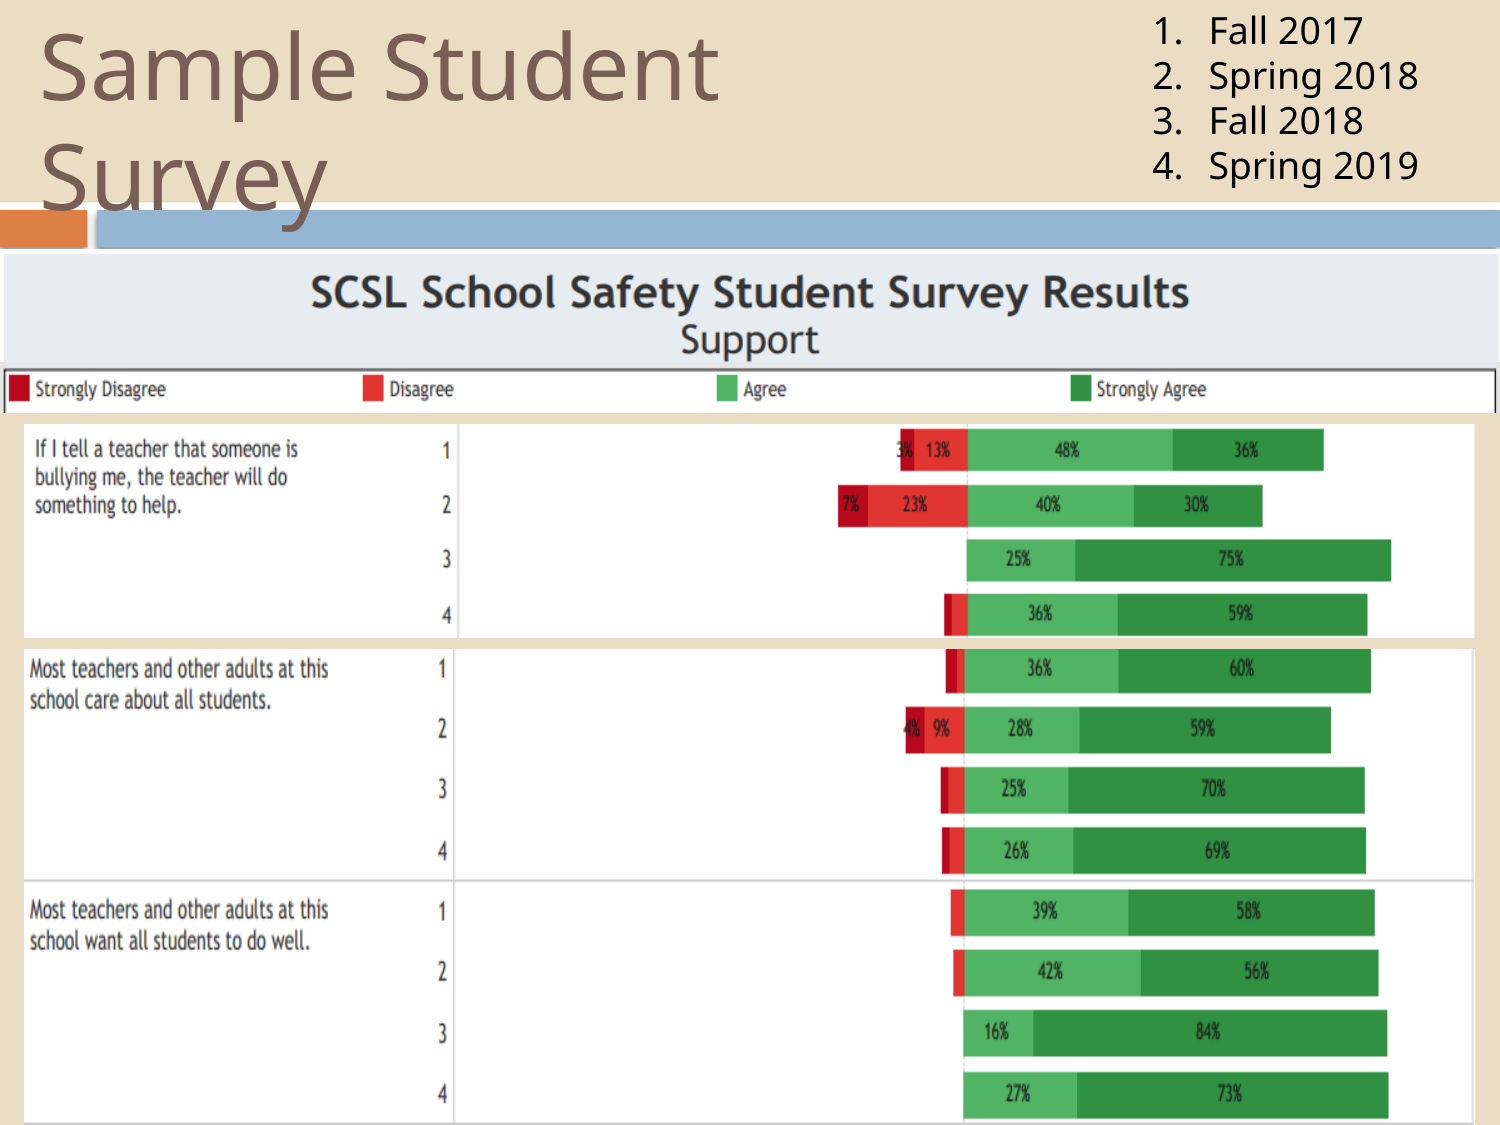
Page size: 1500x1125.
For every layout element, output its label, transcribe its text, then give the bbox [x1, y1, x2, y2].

picture [0, 362, 1500, 413]
picture [24, 649, 1476, 1125]
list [0, 249, 1500, 362]
text_box Fall 2017 Spring 2018 Fall 2018 Spring 2019 [1137, 0, 1500, 240]
title Sample Student Survey [24, 37, 925, 200]
picture [24, 424, 1476, 638]
